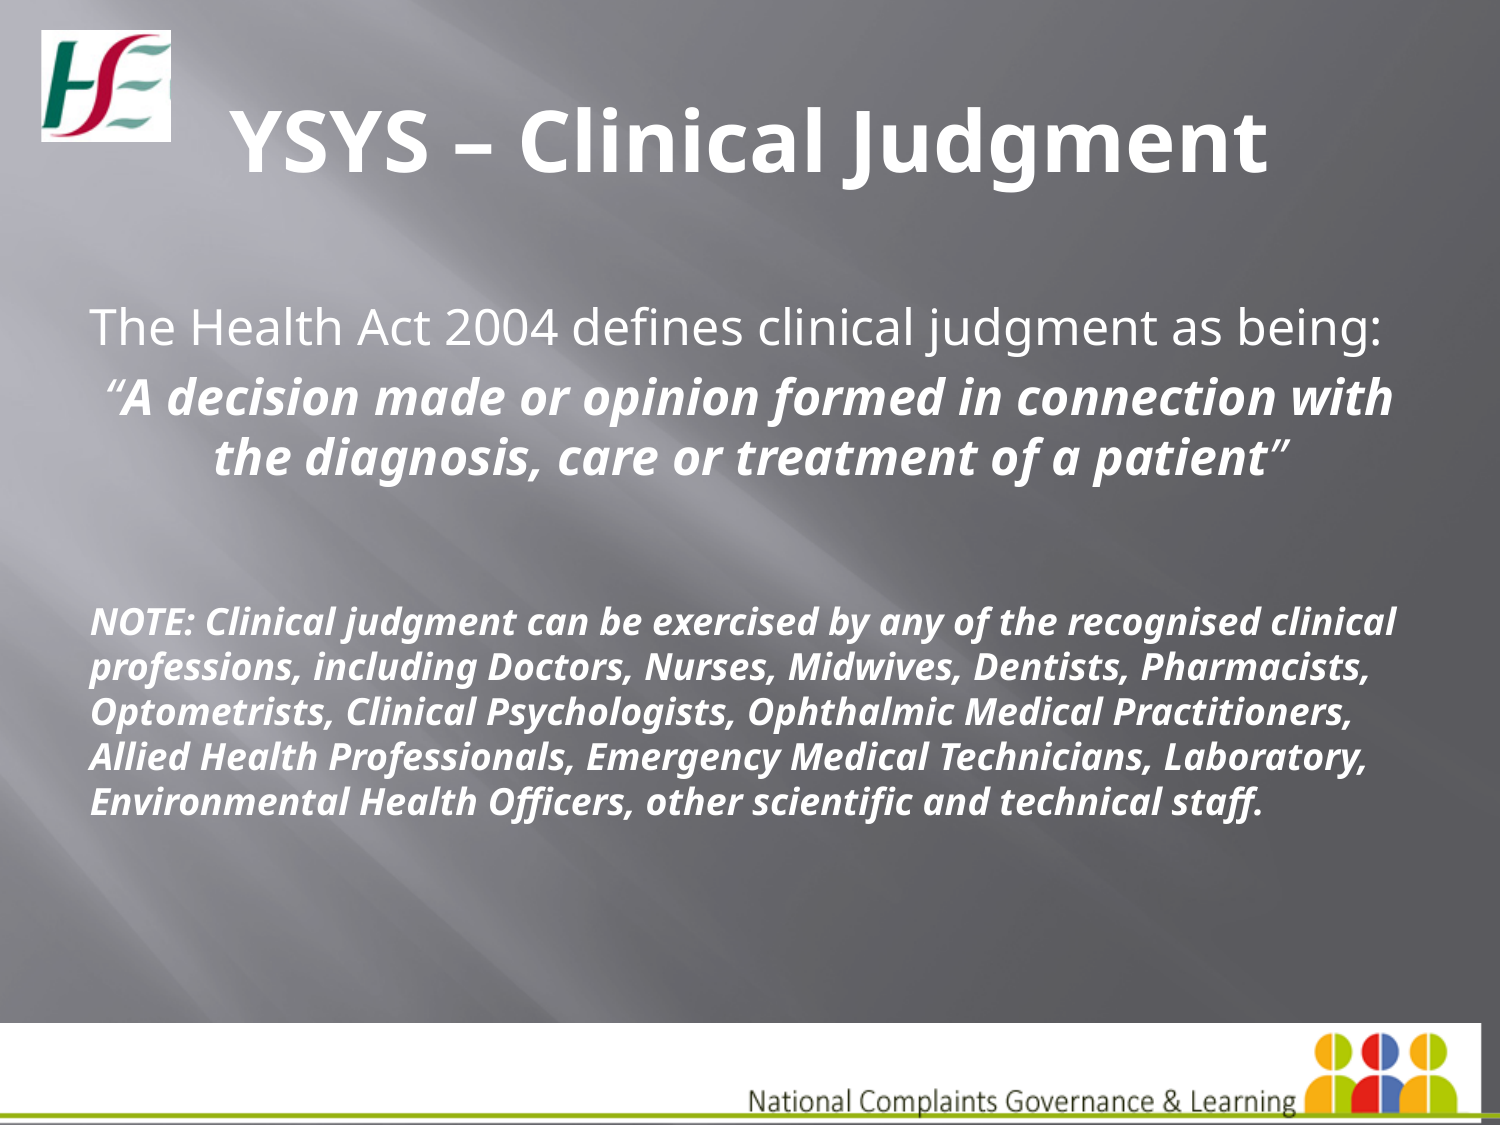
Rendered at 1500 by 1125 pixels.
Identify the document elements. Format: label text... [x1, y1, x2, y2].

picture [40, 30, 172, 143]
picture [0, 1023, 1500, 1125]
list The Health Act 2004 defines clinical judgment as being: “A decision made or opinion formed in connection with the diagnosis, care or treatment of a patient” NOTE: Clinical judgment can be exercised by any of the recognised clinical professions, including Doctors, Nurses, Midwives, Dentists, Pharmacists, Optometrists, Clinical Psychologists, Ophthalmic Medical Practitioners, Allied Health Professionals, Emergency Medical Technicians, Laboratory, Environmental Health Officers, other scientific and technical staff. [75, 208, 1425, 1083]
title YSYS – Clinical Judgment [75, 45, 1425, 208]
